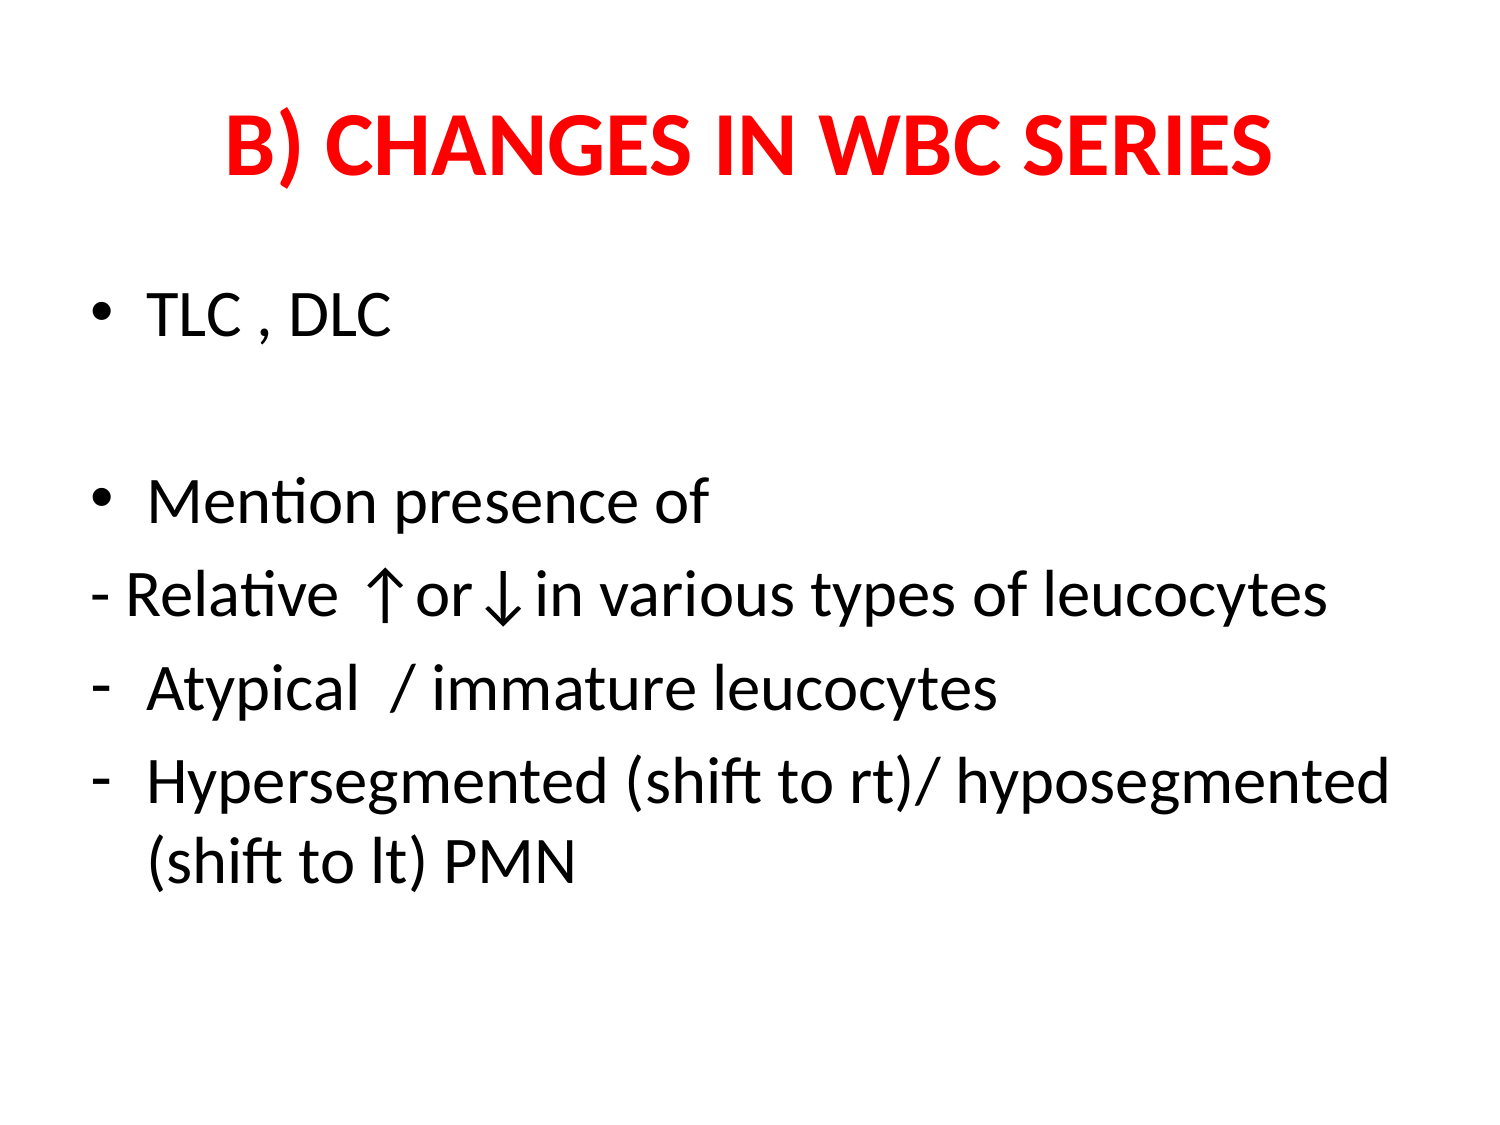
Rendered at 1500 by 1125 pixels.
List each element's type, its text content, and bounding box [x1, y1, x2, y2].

title B) CHANGES IN WBC SERIES [75, 45, 1425, 233]
list TLC , DLC Mention presence of - Relative ↑or↓in various types of leucocytes Atypical / immature leucocytes Hypersegmented (shift to rt)/ hyposegmented (shift to lt) PMN [75, 262, 1425, 1005]
